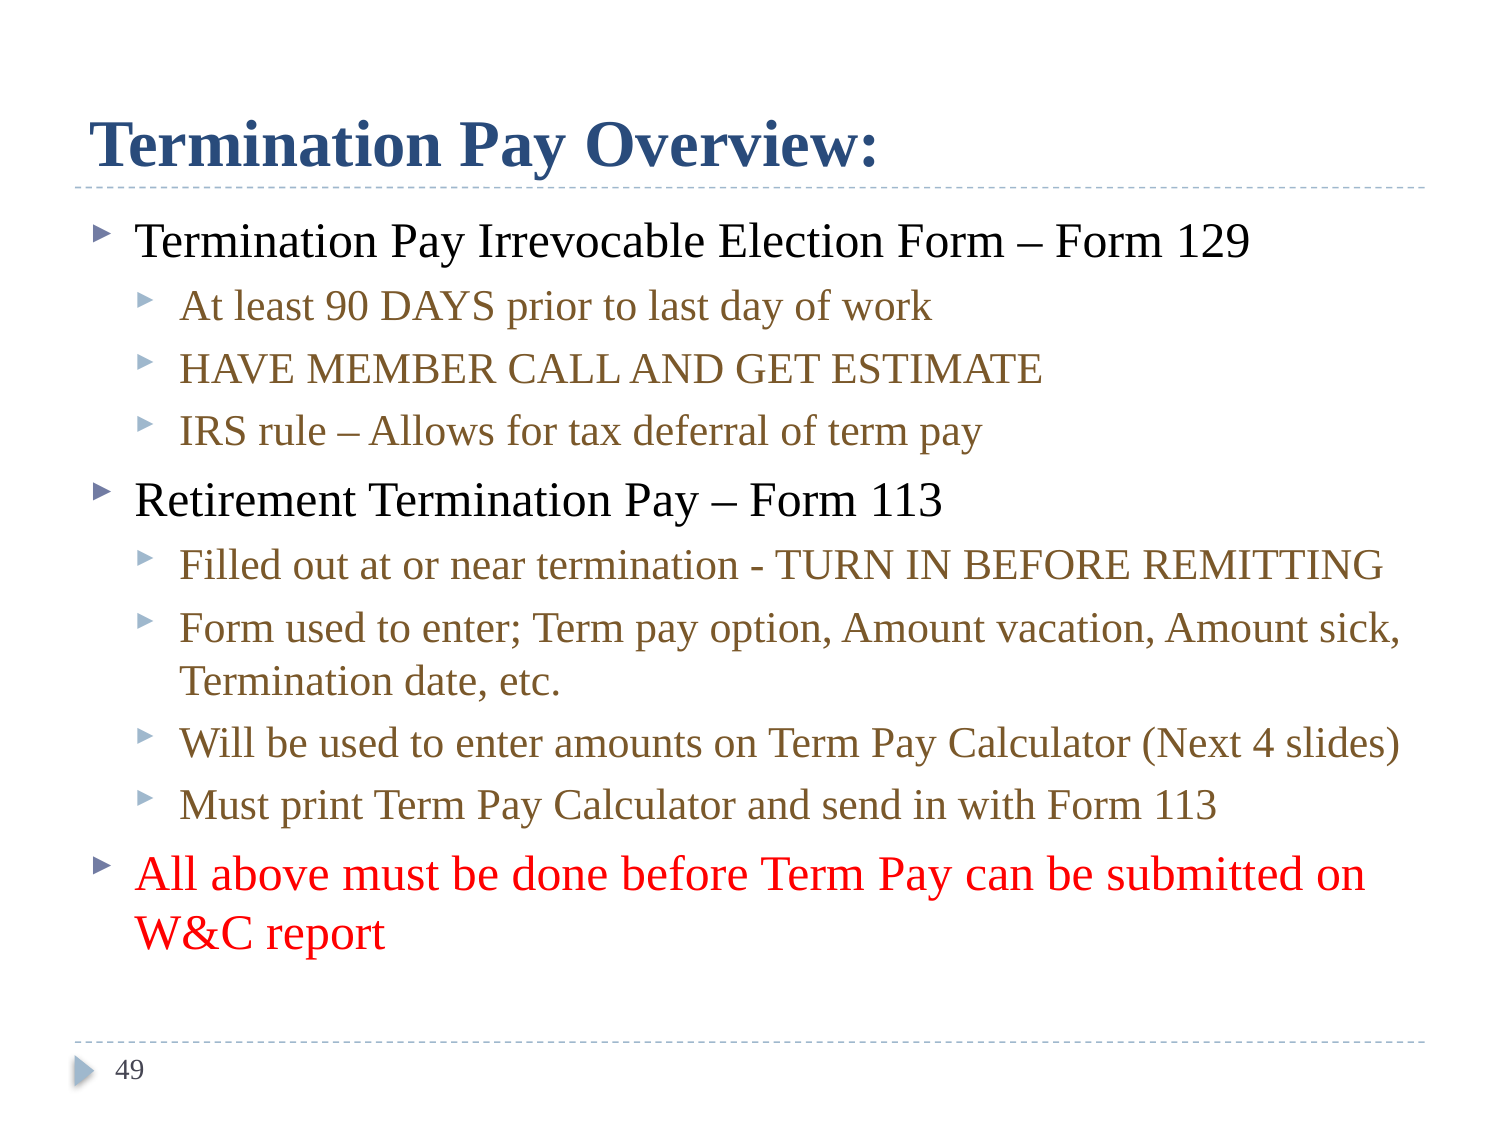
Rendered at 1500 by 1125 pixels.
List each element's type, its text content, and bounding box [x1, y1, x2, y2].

list Termination Pay Irrevocable Election Form – Form 129 At least 90 DAYS prior to last day of work HAVE MEMBER CALL AND GET ESTIMATE IRS rule – Allows for tax deferral of term pay Retirement Termination Pay – Form 113 Filled out at or near termination - TURN IN BEFORE REMITTING Form used to enter; Term pay option, Amount vacation, Amount sick, Termination date, etc. Will be used to enter amounts on Term Pay Calculator (Next 4 slides) Must print Term Pay Calculator and send in with Form 113 All above must be done before Term Pay can be submitted on W&C report [75, 200, 1425, 1010]
slide_number 49 [100, 1042, 426, 1103]
title Termination Pay Overview: [75, 24, 1425, 188]
